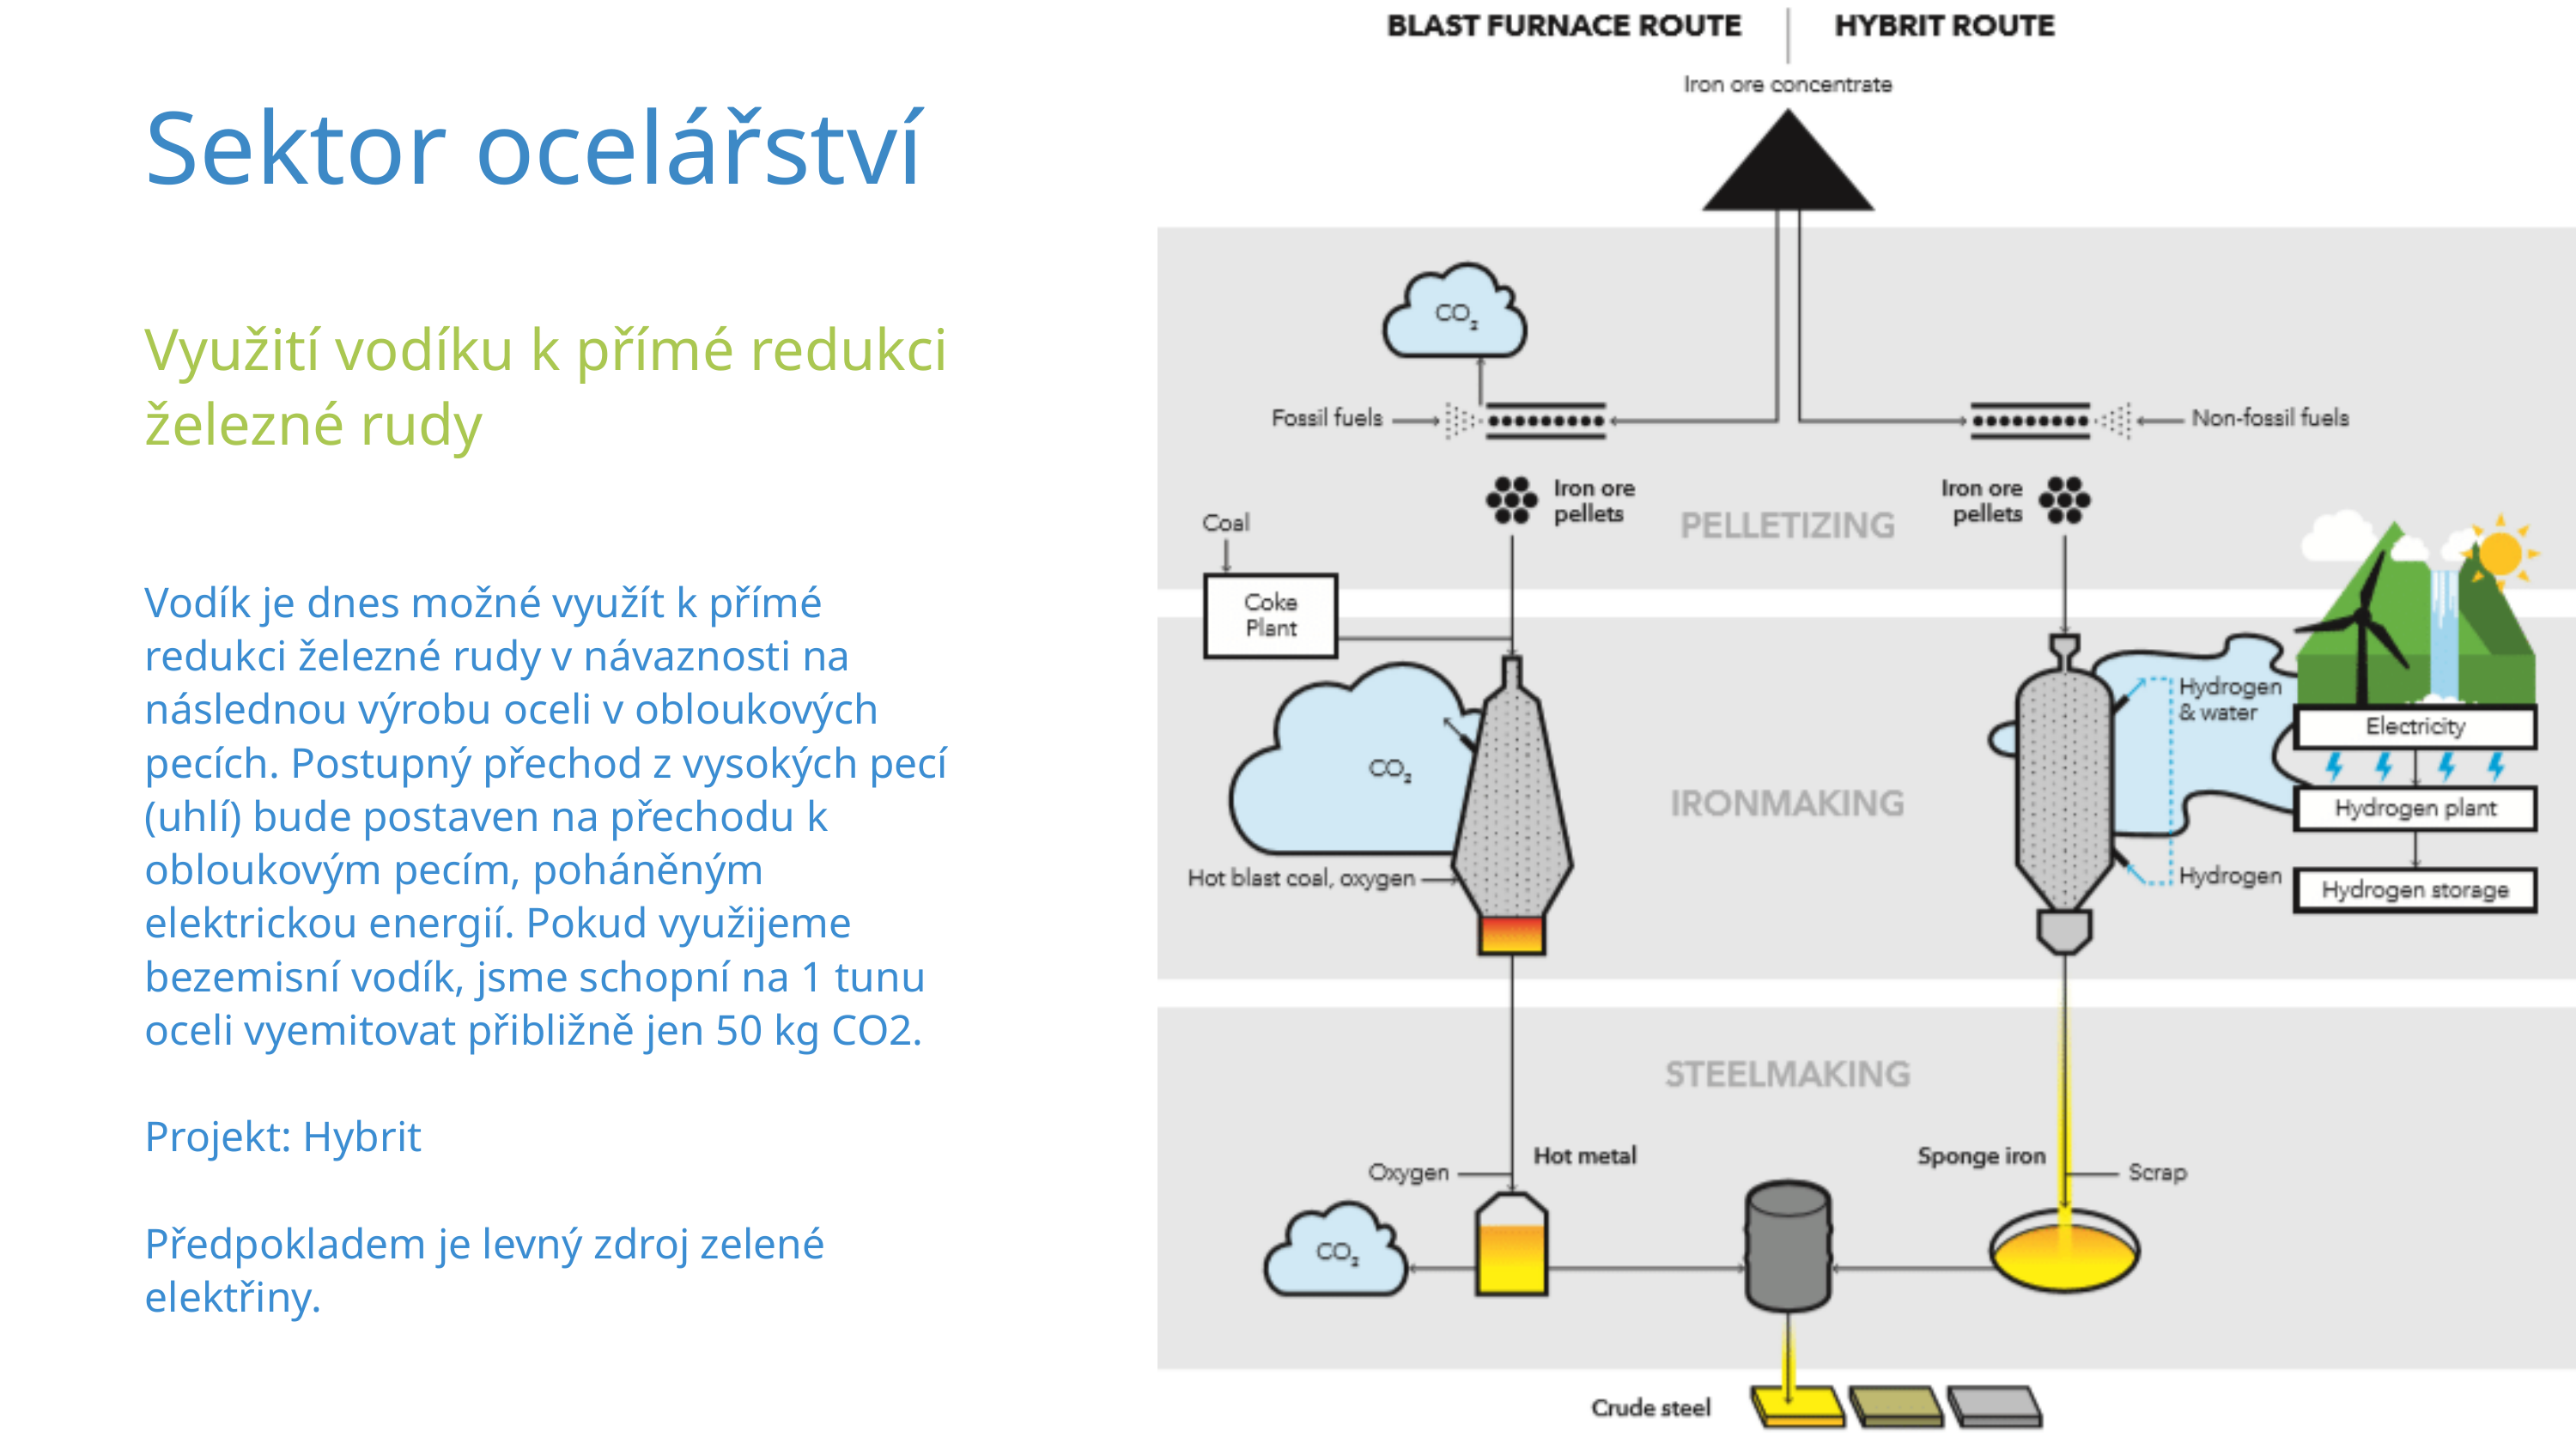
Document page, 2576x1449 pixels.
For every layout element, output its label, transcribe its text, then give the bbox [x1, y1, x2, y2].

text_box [1157, 0, 2576, 1449]
text_box Sektor ocelářství [144, 83, 1111, 204]
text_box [144, 311, 976, 1304]
